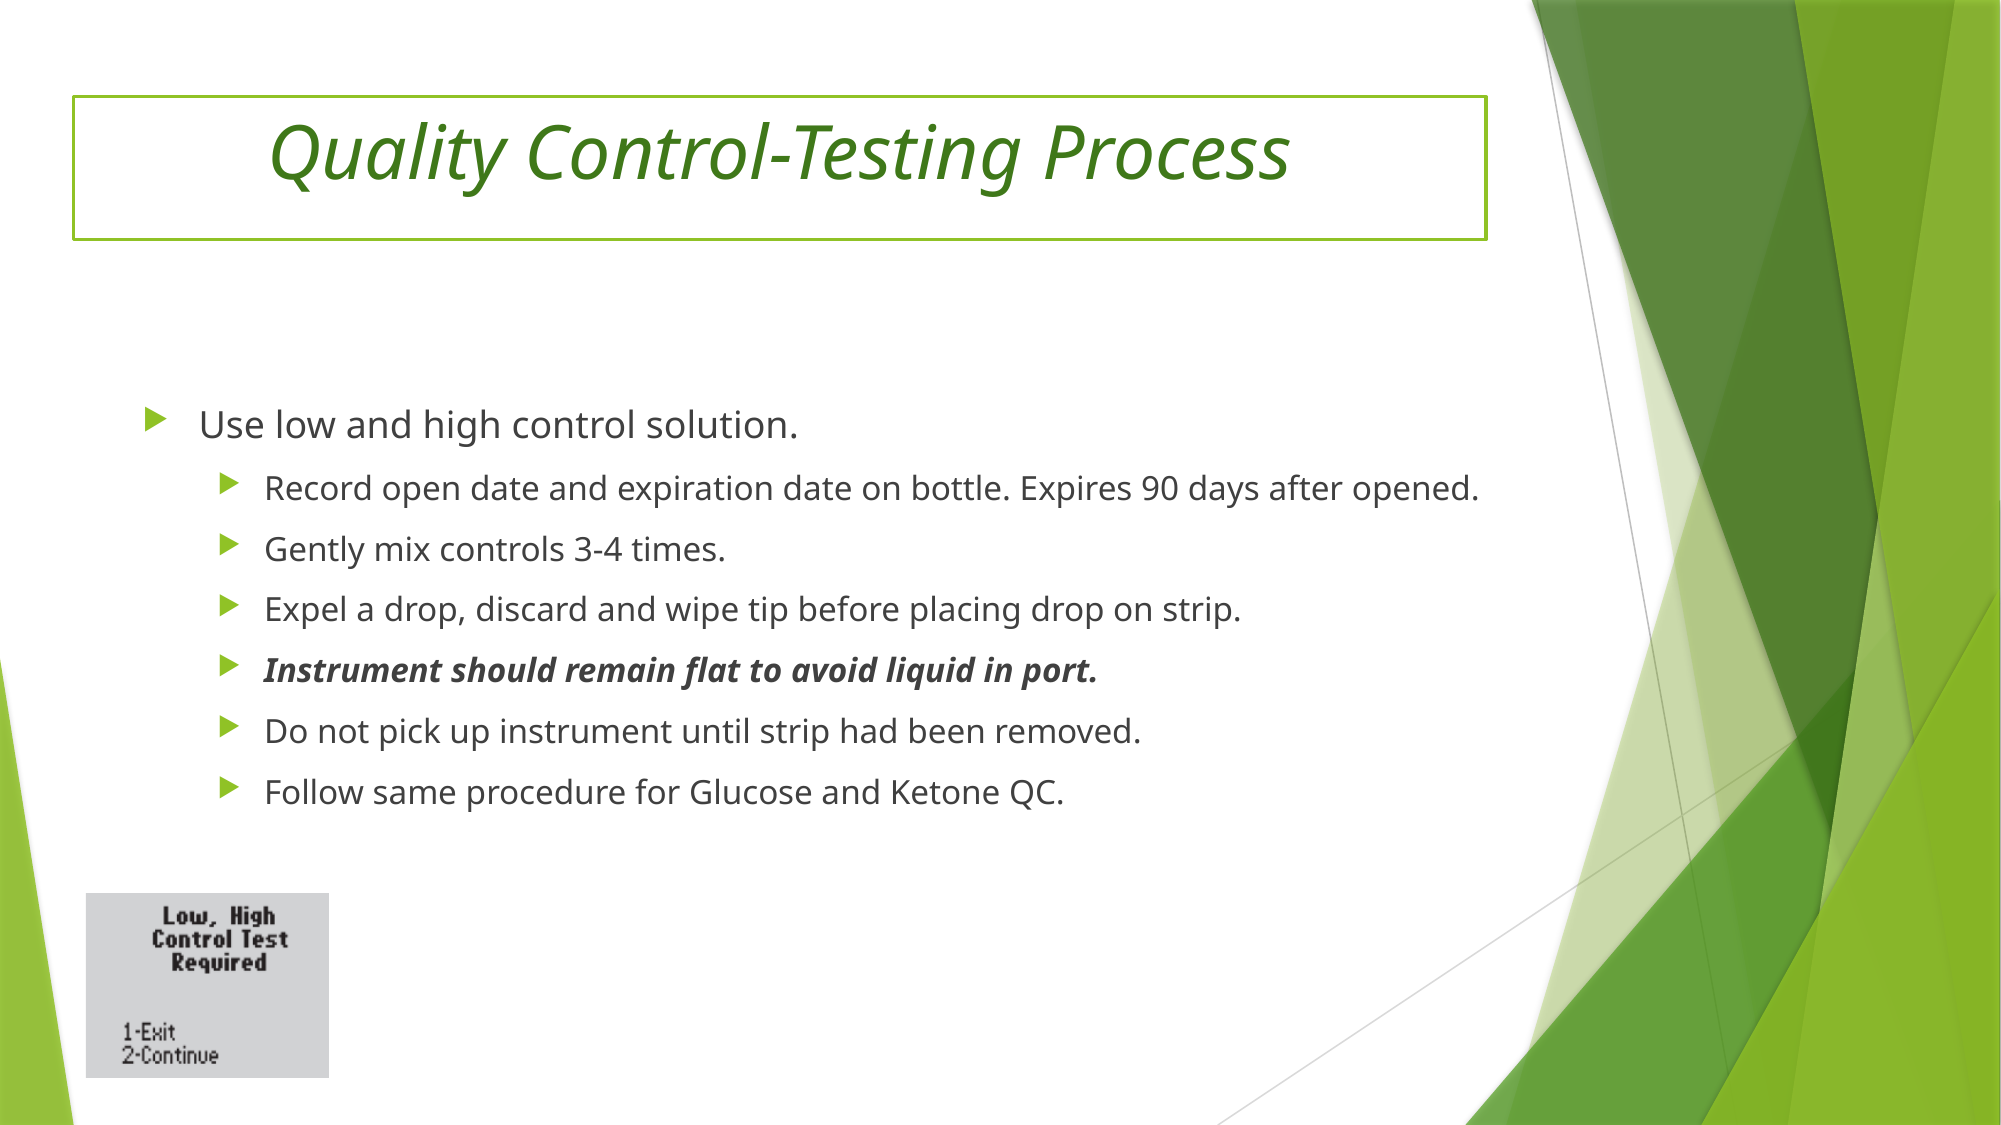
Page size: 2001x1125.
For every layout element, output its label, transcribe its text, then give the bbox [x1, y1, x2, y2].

picture [85, 893, 330, 1078]
list Use low and high control solution. Record open date and expiration date on bottle. Expires 90 days after opened. Gently mix controls 3-4 times. Expel a drop, discard and wipe tip before placing drop on strip. Instrument should remain flat to avoid liquid in port. Do not pick up instrument until strip had been removed. Follow same procedure for Glucose and Ketone QC. [127, 393, 1538, 1031]
title Quality Control-Testing Process [72, 95, 1488, 241]
